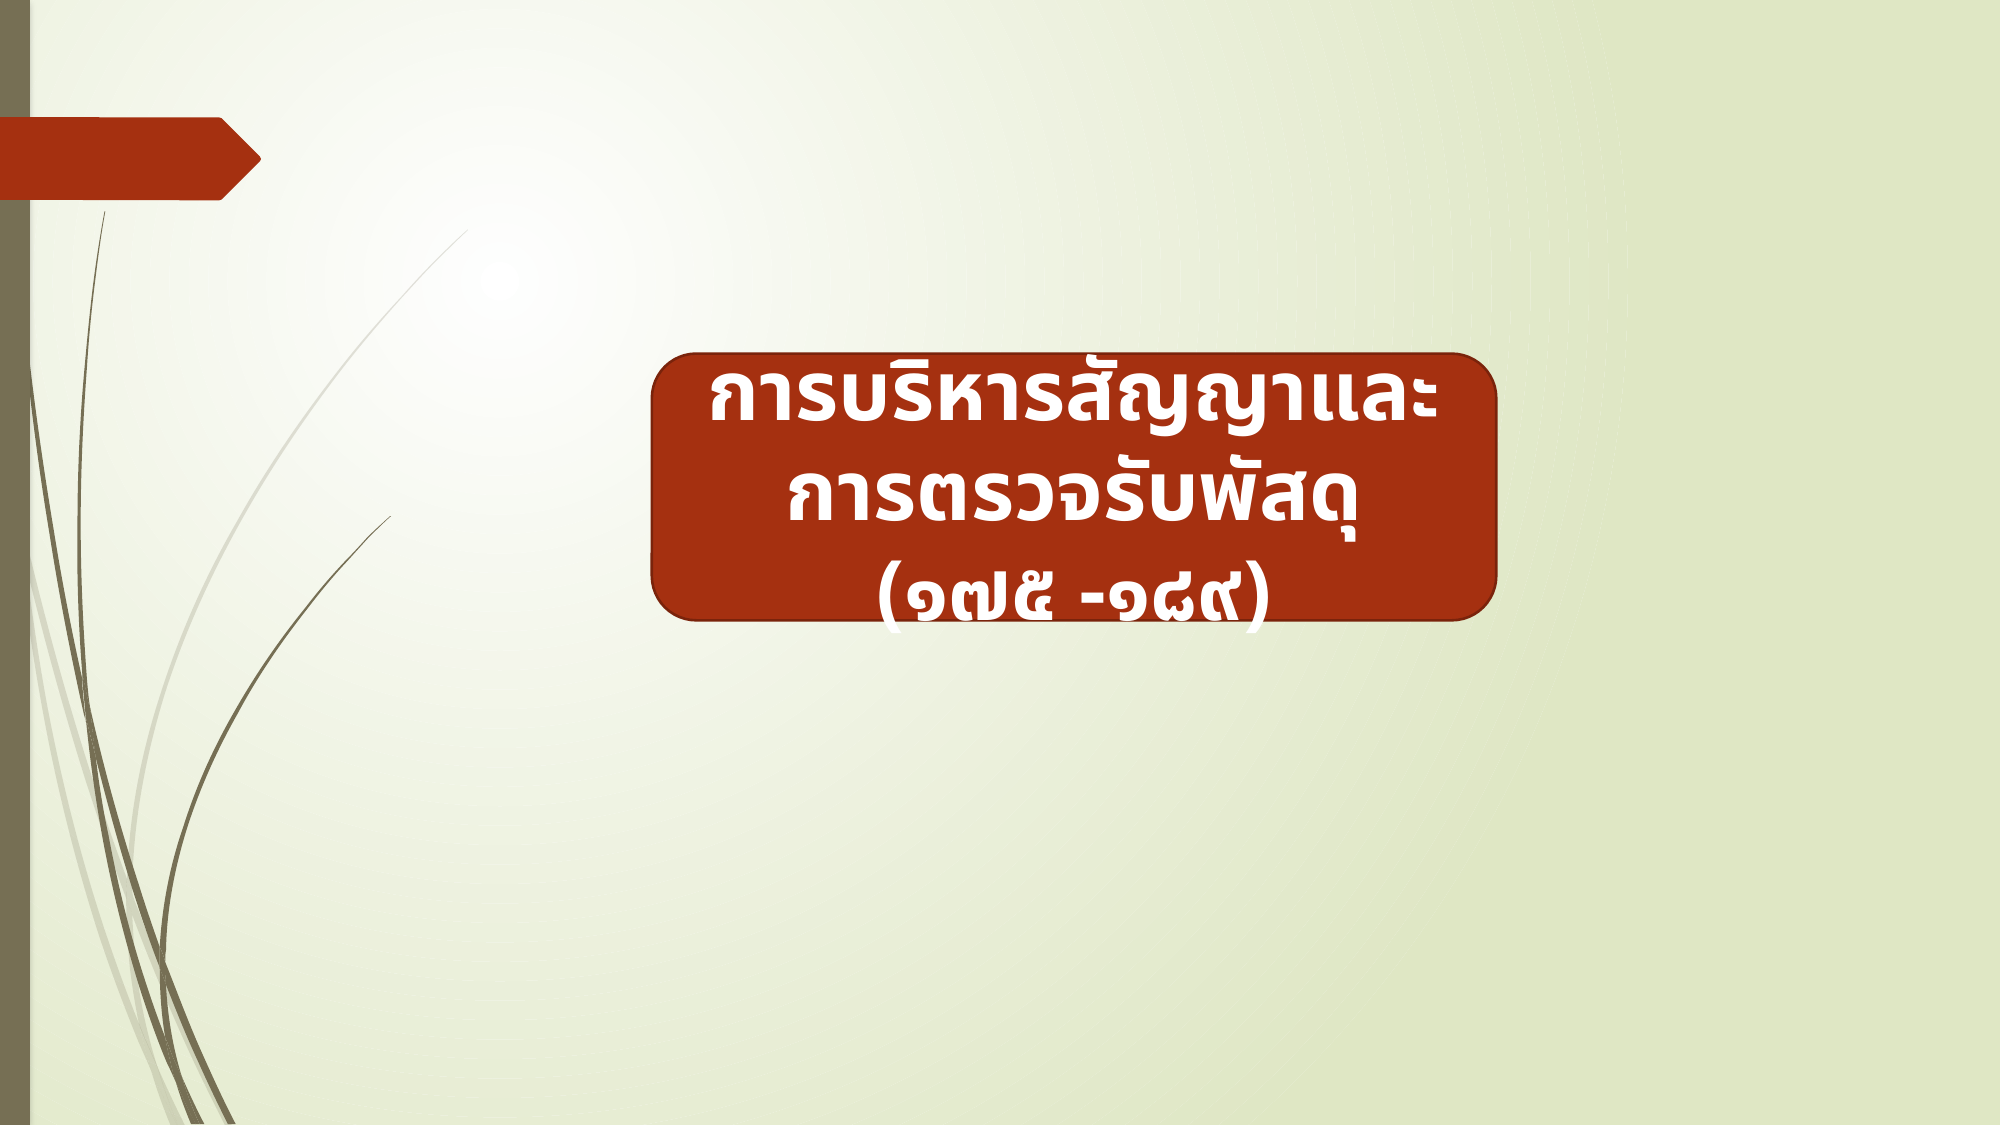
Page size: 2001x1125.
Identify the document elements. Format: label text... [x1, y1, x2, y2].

text_box การบริหารสัญญาและการตรวจรับพัสดุ (๑๗๕ -๑๘๙) [650, 352, 1498, 622]
